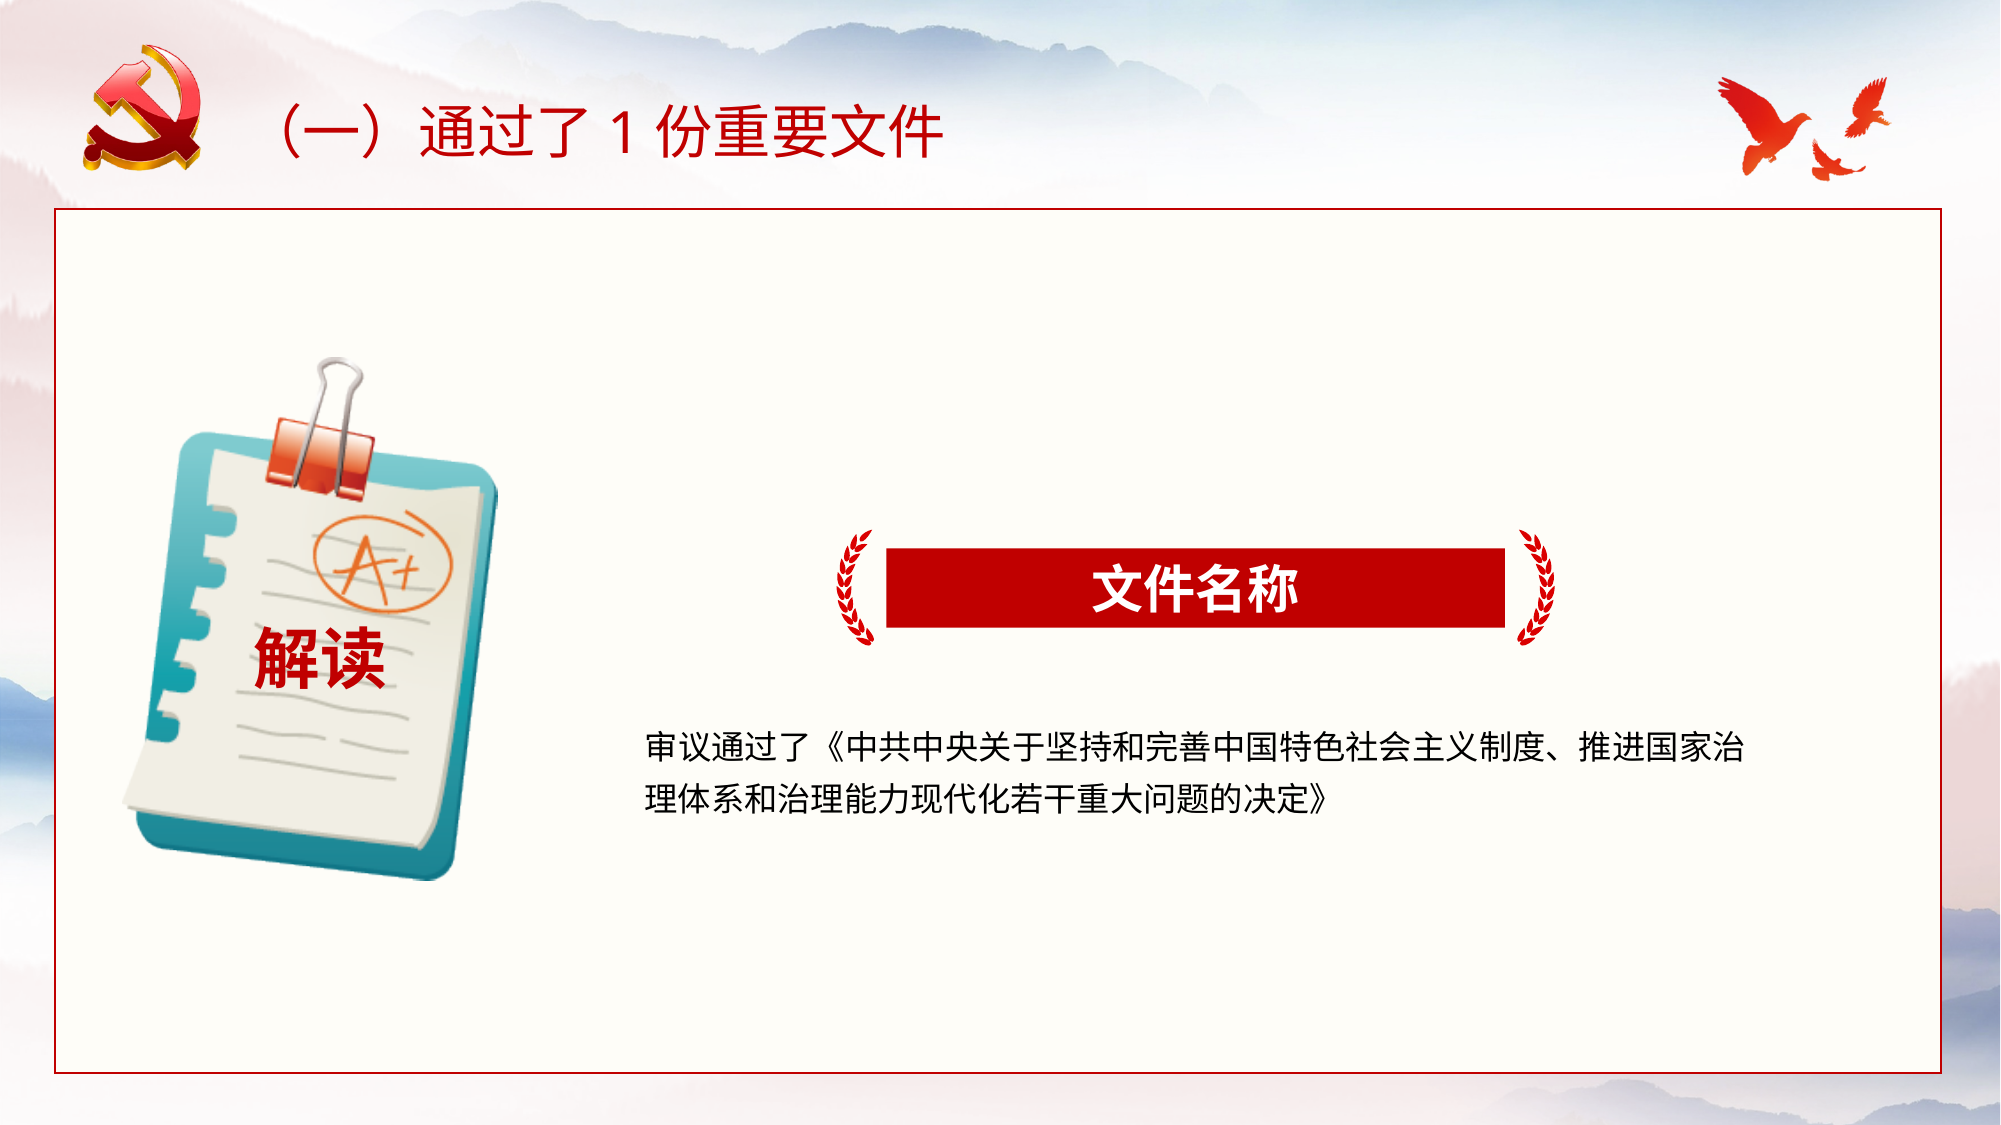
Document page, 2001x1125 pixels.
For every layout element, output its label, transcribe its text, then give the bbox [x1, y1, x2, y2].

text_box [836, 529, 1555, 647]
text_box 审议通过了《中共中央关于坚持和完善中国特色社会主义制度、推进国家治理体系和治理能力现代化若干重大问题的决定》 [630, 706, 1762, 826]
picture [42, 12, 241, 202]
text_box （一）通过了1份重要文件 [229, 87, 1617, 173]
picture [122, 357, 498, 881]
picture [1692, 0, 1958, 189]
